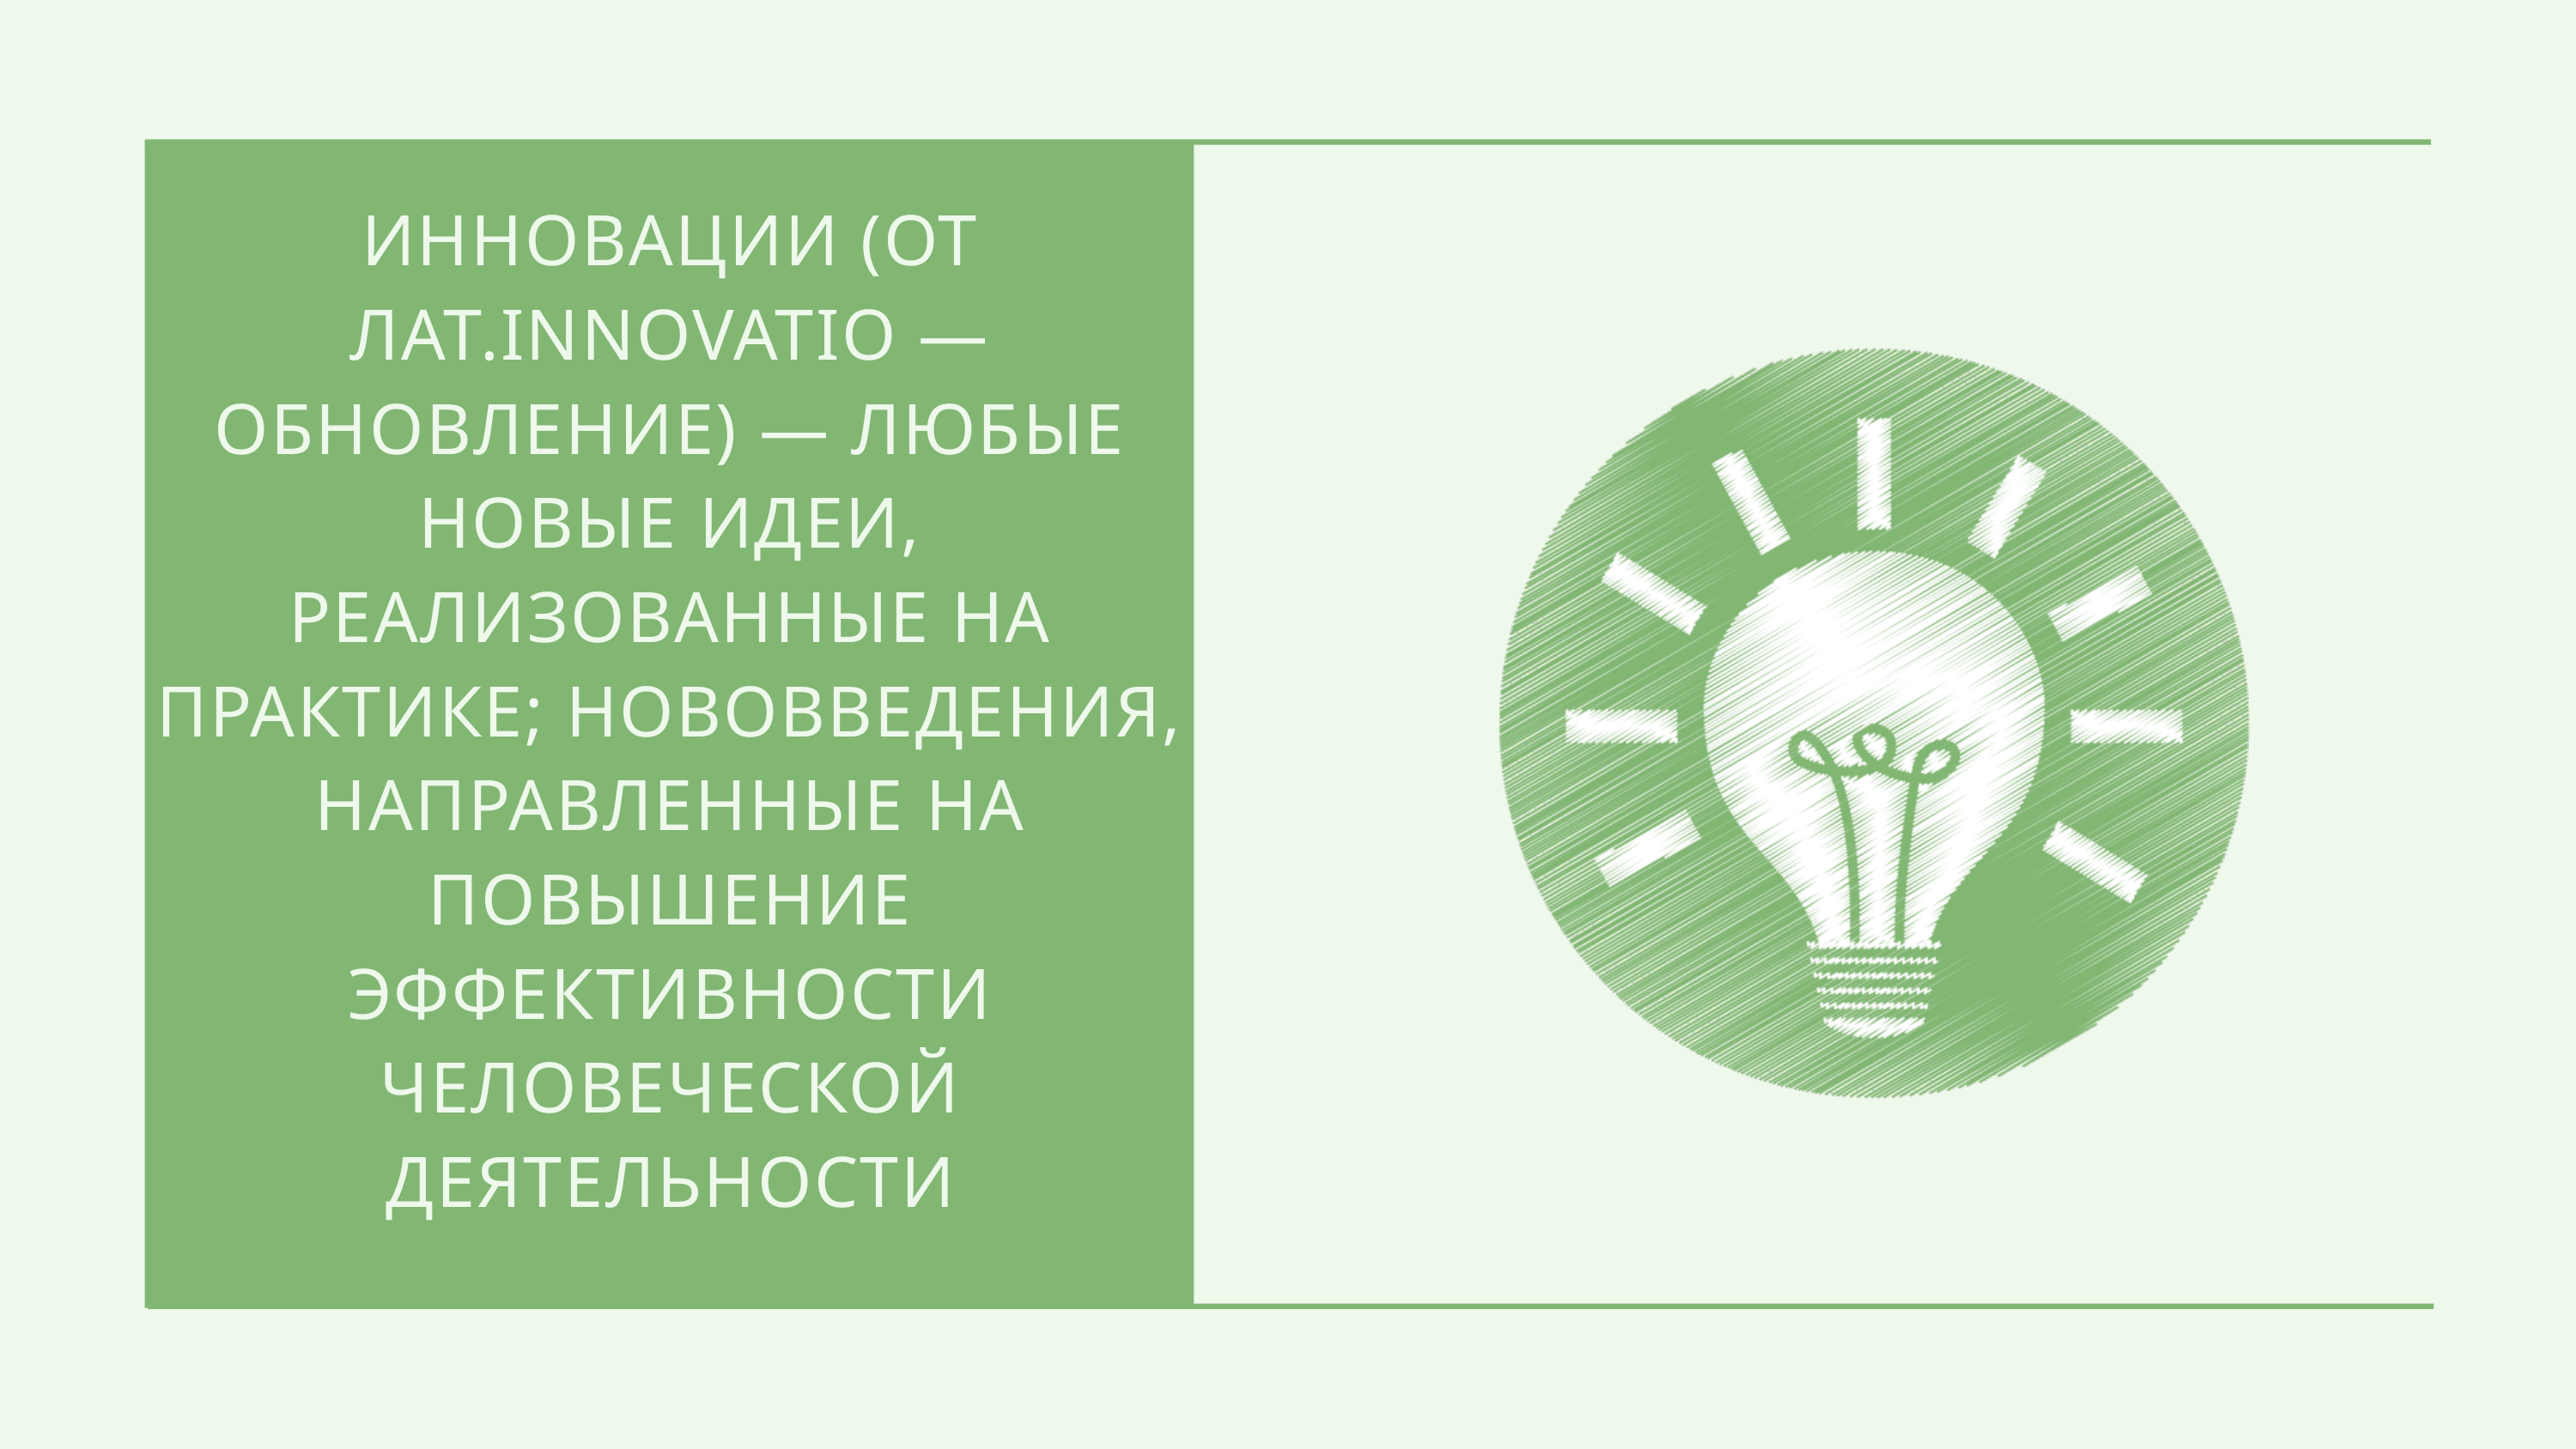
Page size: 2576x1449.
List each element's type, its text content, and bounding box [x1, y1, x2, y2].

text_box [144, 140, 1194, 1308]
text_box [144, 139, 2432, 145]
picture [1412, 262, 2337, 1187]
text_box [147, 1303, 2434, 1309]
text_box ИННОВАЦИИ (ОТ ЛАТ.INNOVATIO — ОБНОВЛЕНИЕ) — ЛЮБЫЕ НОВЫЕ ИДЕИ, РЕАЛИЗОВАННЫЕ НА ПРАКТИКЕ; НОВОВВЕДЕНИЯ, НАПРАВЛЕННЫЕ НА ПОВЫШЕНИЕ ЭФФЕКТИВНОСТИ ЧЕЛОВЕЧЕСКОЙ ДЕЯТЕЛЬНОСТИ [147, 185, 1194, 1222]
